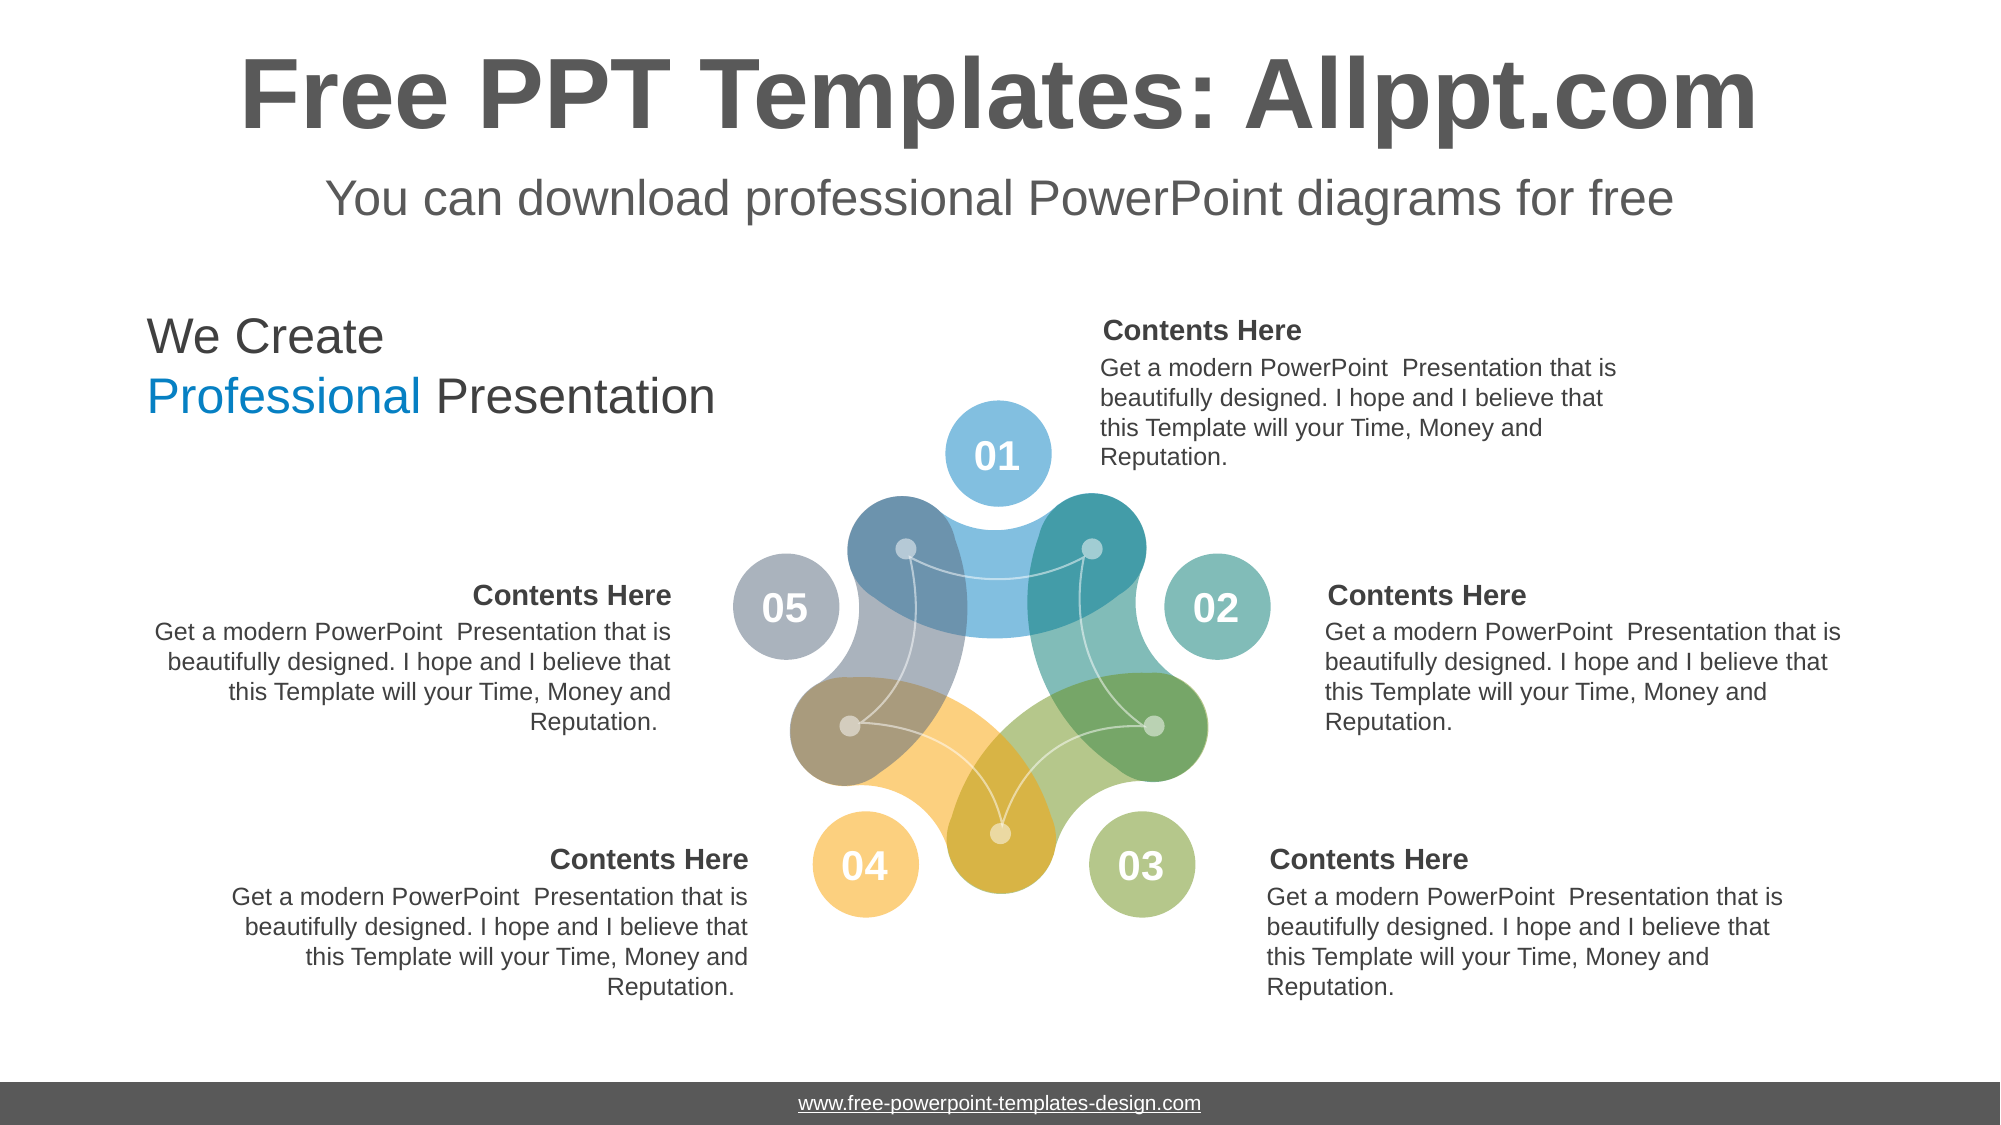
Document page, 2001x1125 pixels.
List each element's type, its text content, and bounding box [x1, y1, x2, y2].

text_box www.free-powerpoint-templates-design.com [0, 1082, 2000, 1123]
list You can download professional PowerPoint diagrams for free [0, 164, 2000, 234]
text_box We Create Professional Presentation [134, 303, 760, 424]
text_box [1312, 568, 1863, 745]
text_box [217, 832, 767, 1010]
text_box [733, 400, 1271, 918]
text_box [1088, 303, 1638, 480]
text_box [1254, 832, 1805, 1010]
title Free PPT Templates: Allppt.com [0, 32, 2000, 161]
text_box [140, 568, 690, 745]
